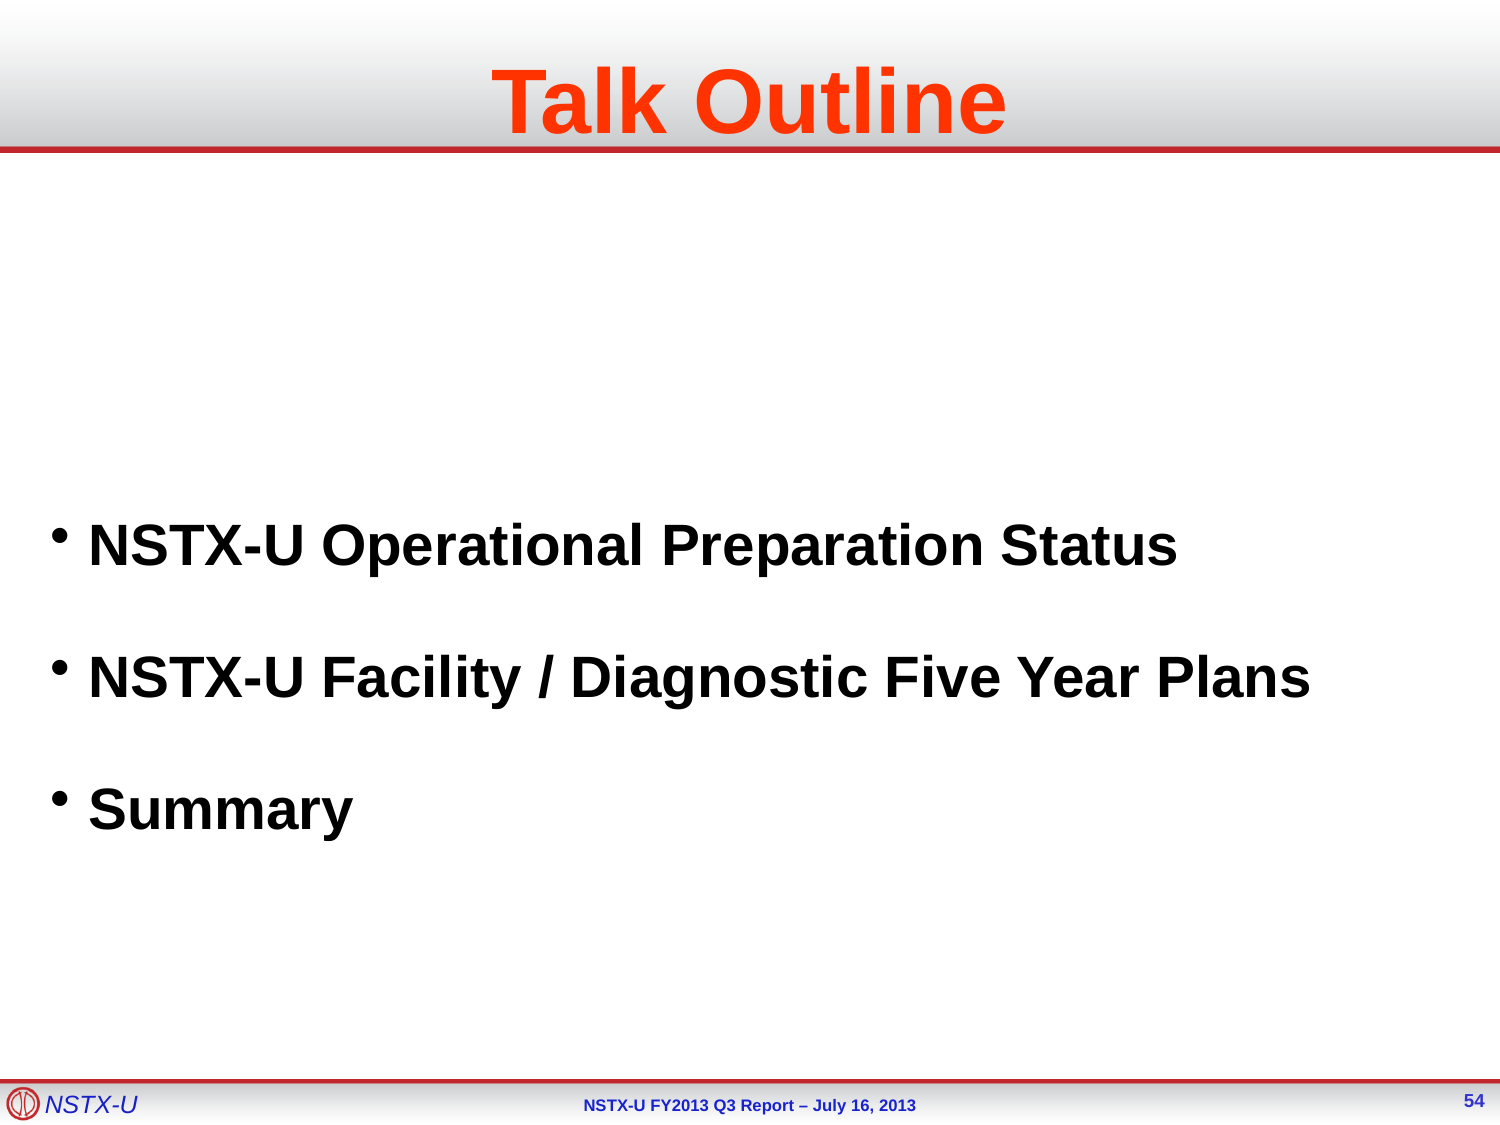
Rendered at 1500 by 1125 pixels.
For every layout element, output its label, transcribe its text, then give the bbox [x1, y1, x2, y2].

list NSTX-U Operational Preparation Status NSTX-U Facility / Diagnostic Five Year Plans Summary [35, 499, 1444, 897]
slide_number 54 [1374, 1087, 1500, 1113]
picture [0, 1079, 1500, 1125]
text_box Talk Outline [0, 1, 1500, 148]
